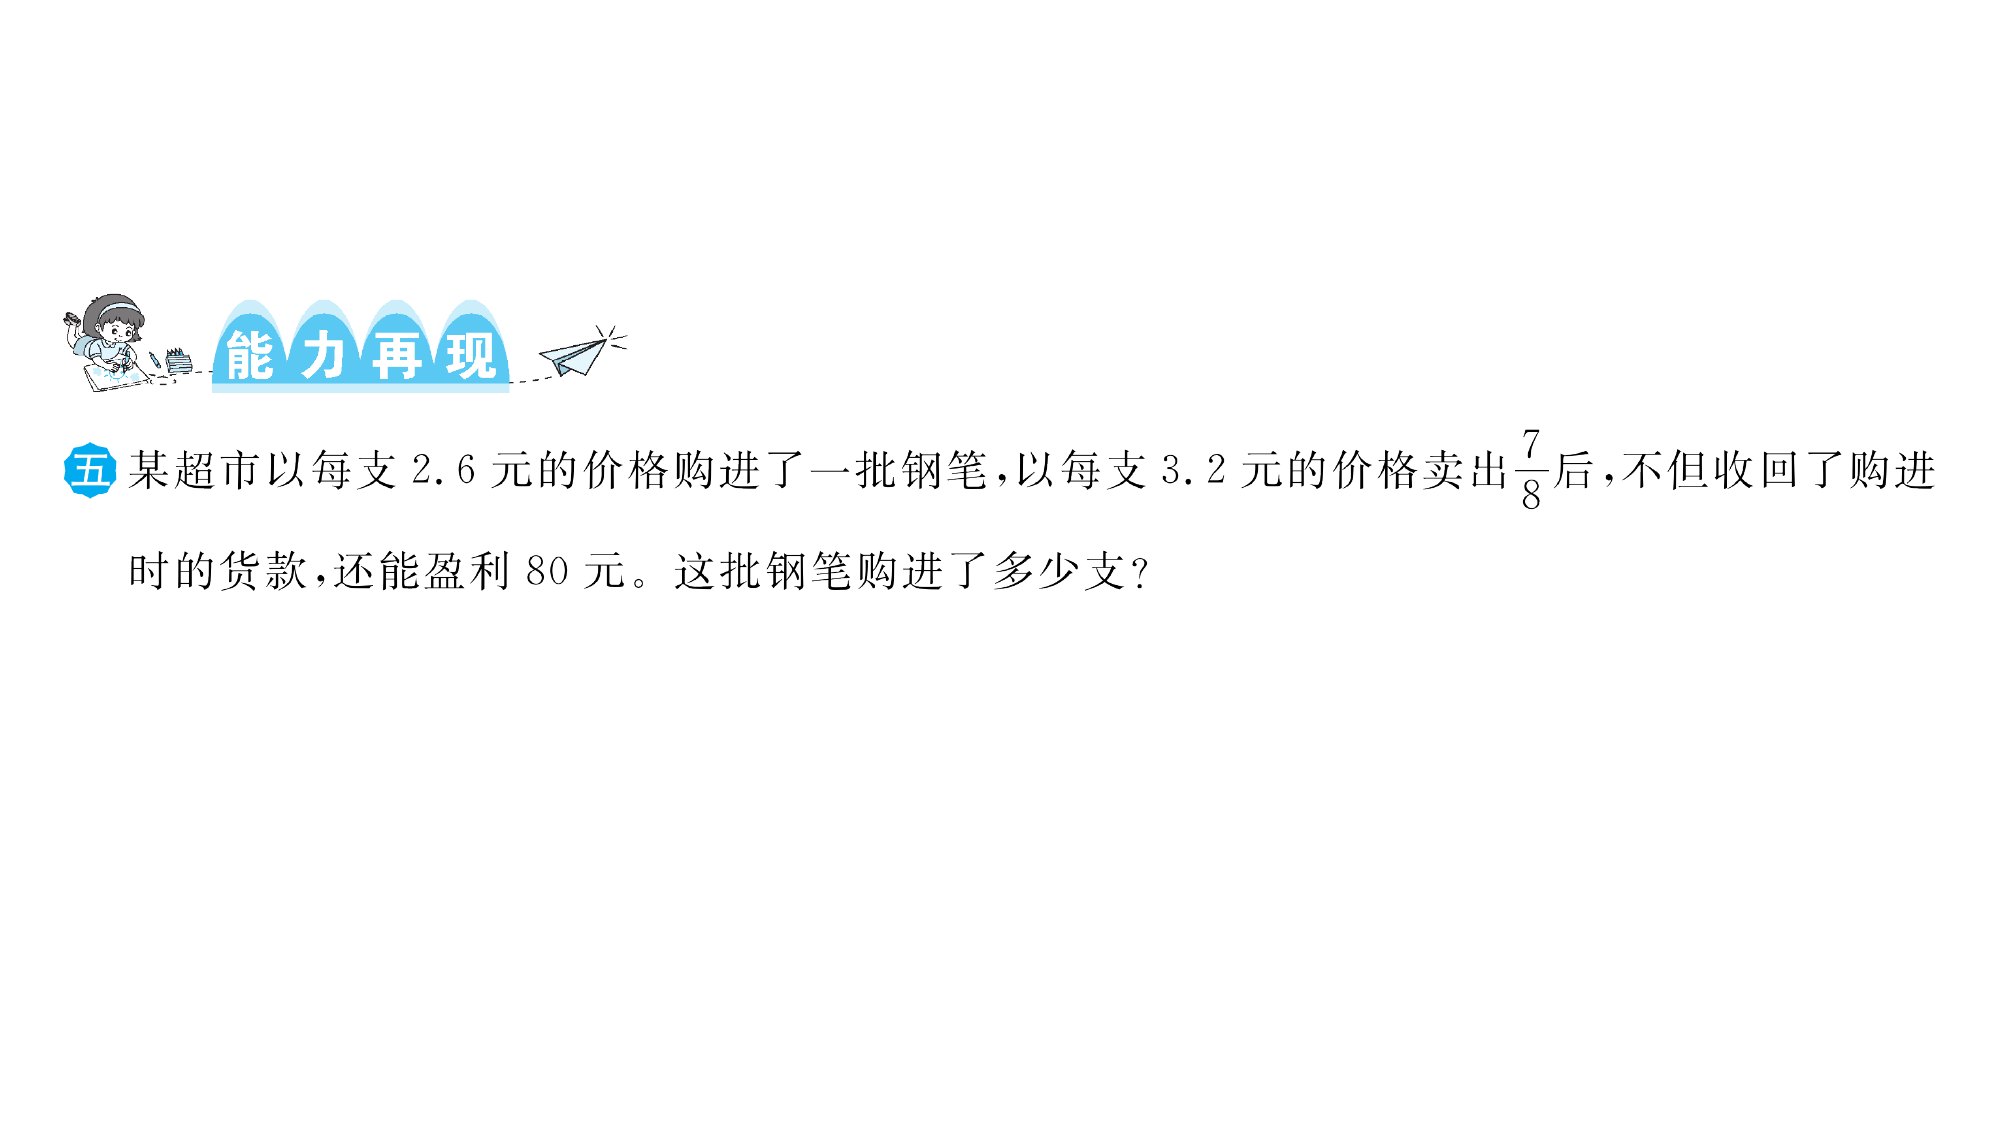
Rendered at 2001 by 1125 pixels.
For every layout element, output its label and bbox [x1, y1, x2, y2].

picture [58, 270, 1949, 878]
